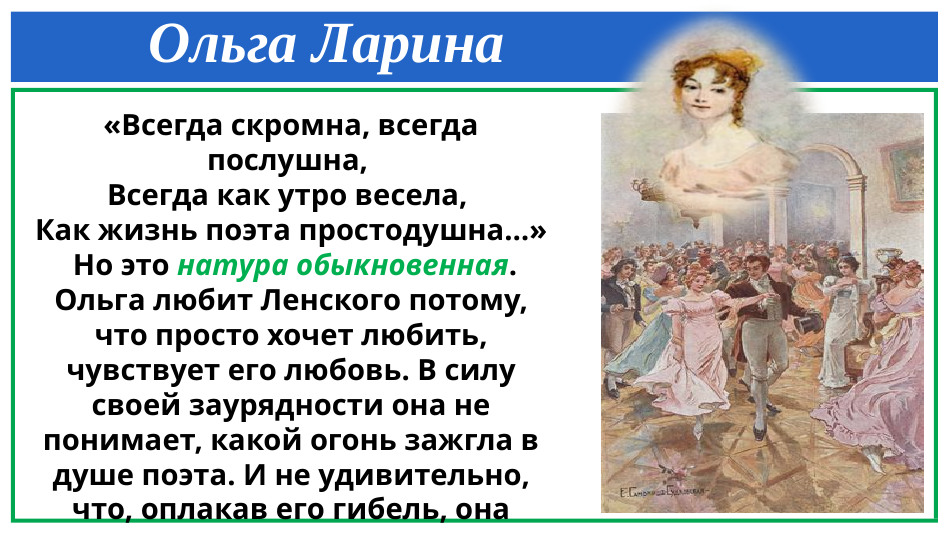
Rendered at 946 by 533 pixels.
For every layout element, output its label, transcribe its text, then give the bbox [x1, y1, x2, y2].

text_box Ольга Ларина [27, 0, 599, 79]
text_box «Всегда скромна, всегда послушна, Всегда как утро весела, Как жизнь поэта простодушна…» Но это натура обыкновенная. Ольга любит Ленского потому, что просто хочет любить, чувствует его любовь. В силу своей заурядности она не понимает, какой огонь зажгла в душе поэта. И не удивительно, что, оплакав его гибель, она вскоре выходит замуж за улана. [15, 102, 567, 533]
picture [601, 0, 924, 513]
